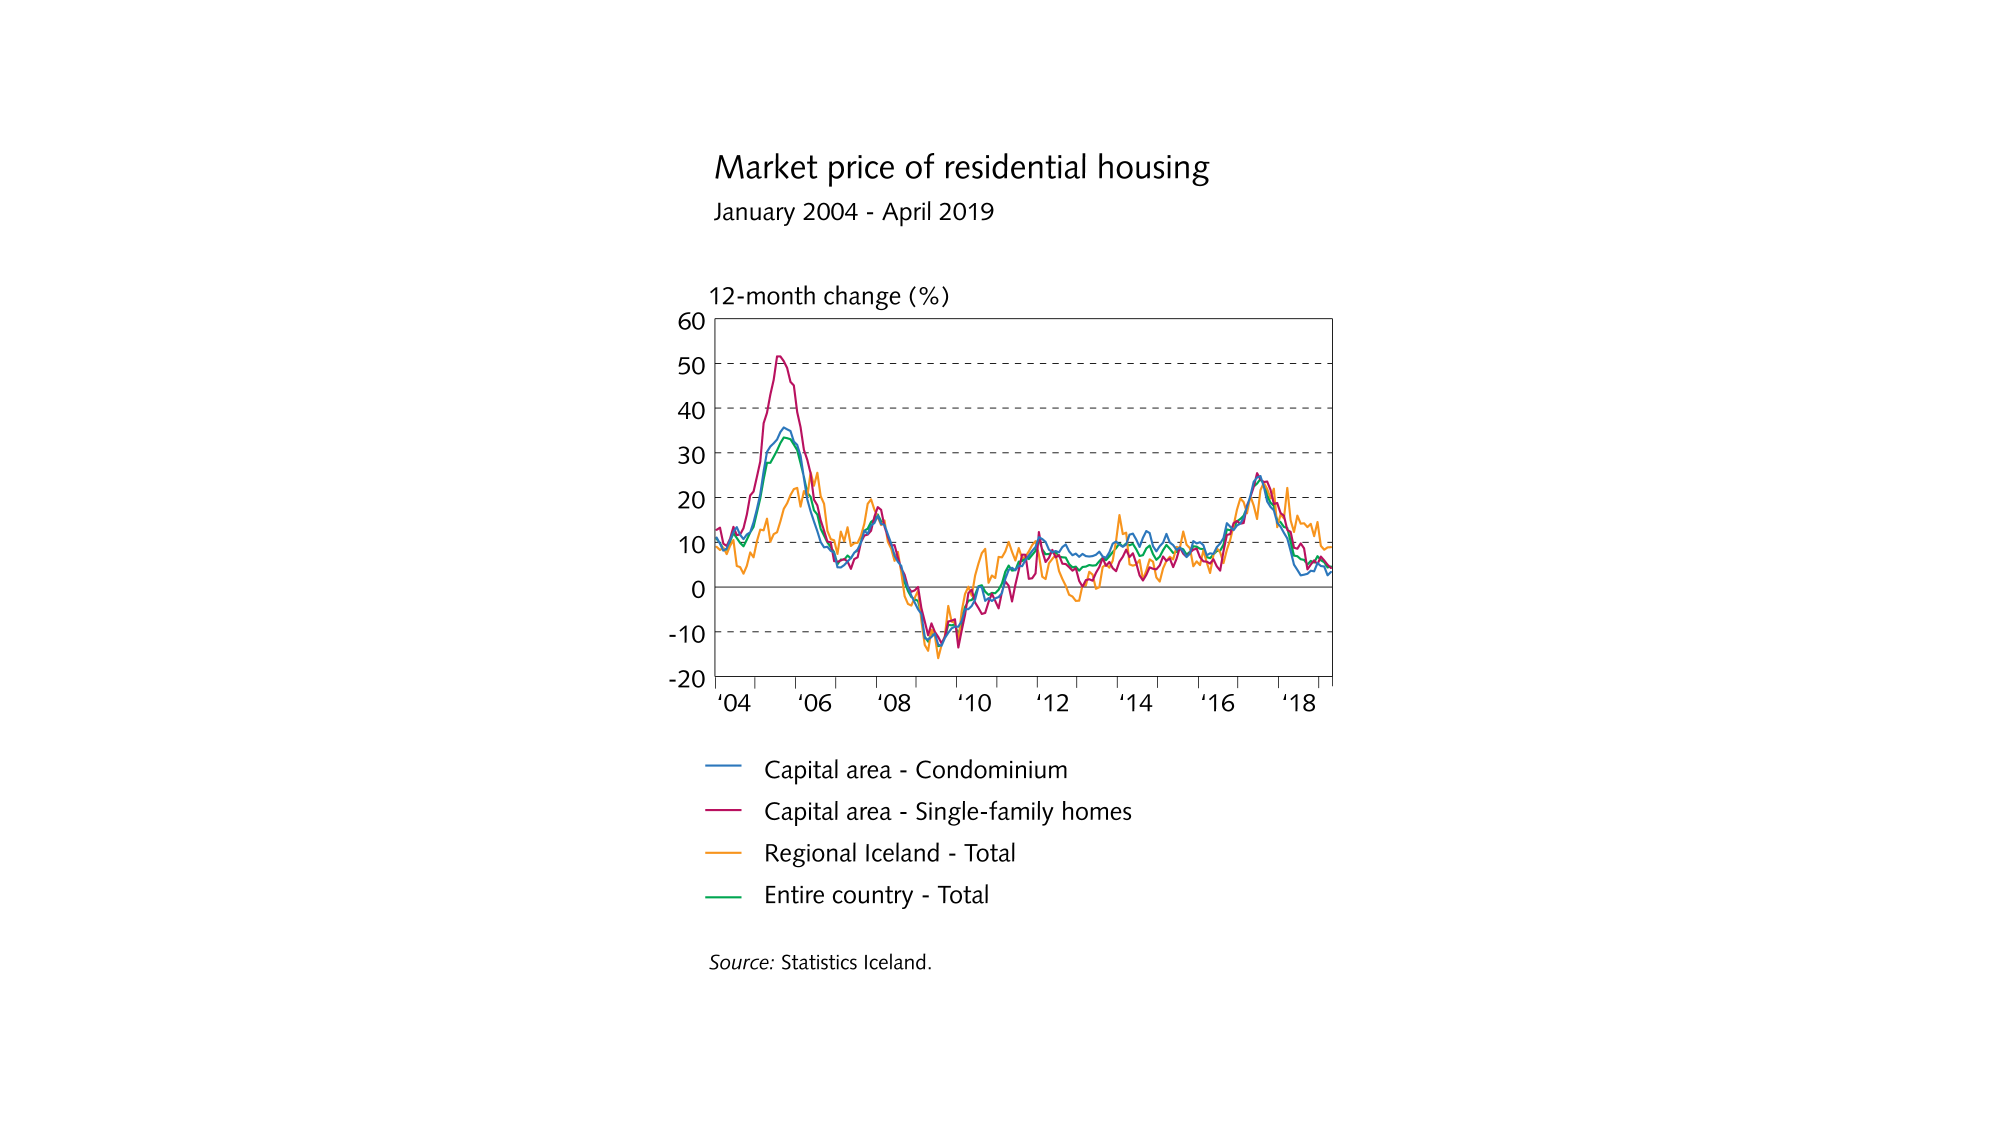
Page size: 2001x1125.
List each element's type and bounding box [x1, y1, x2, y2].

picture [667, 150, 1333, 975]
